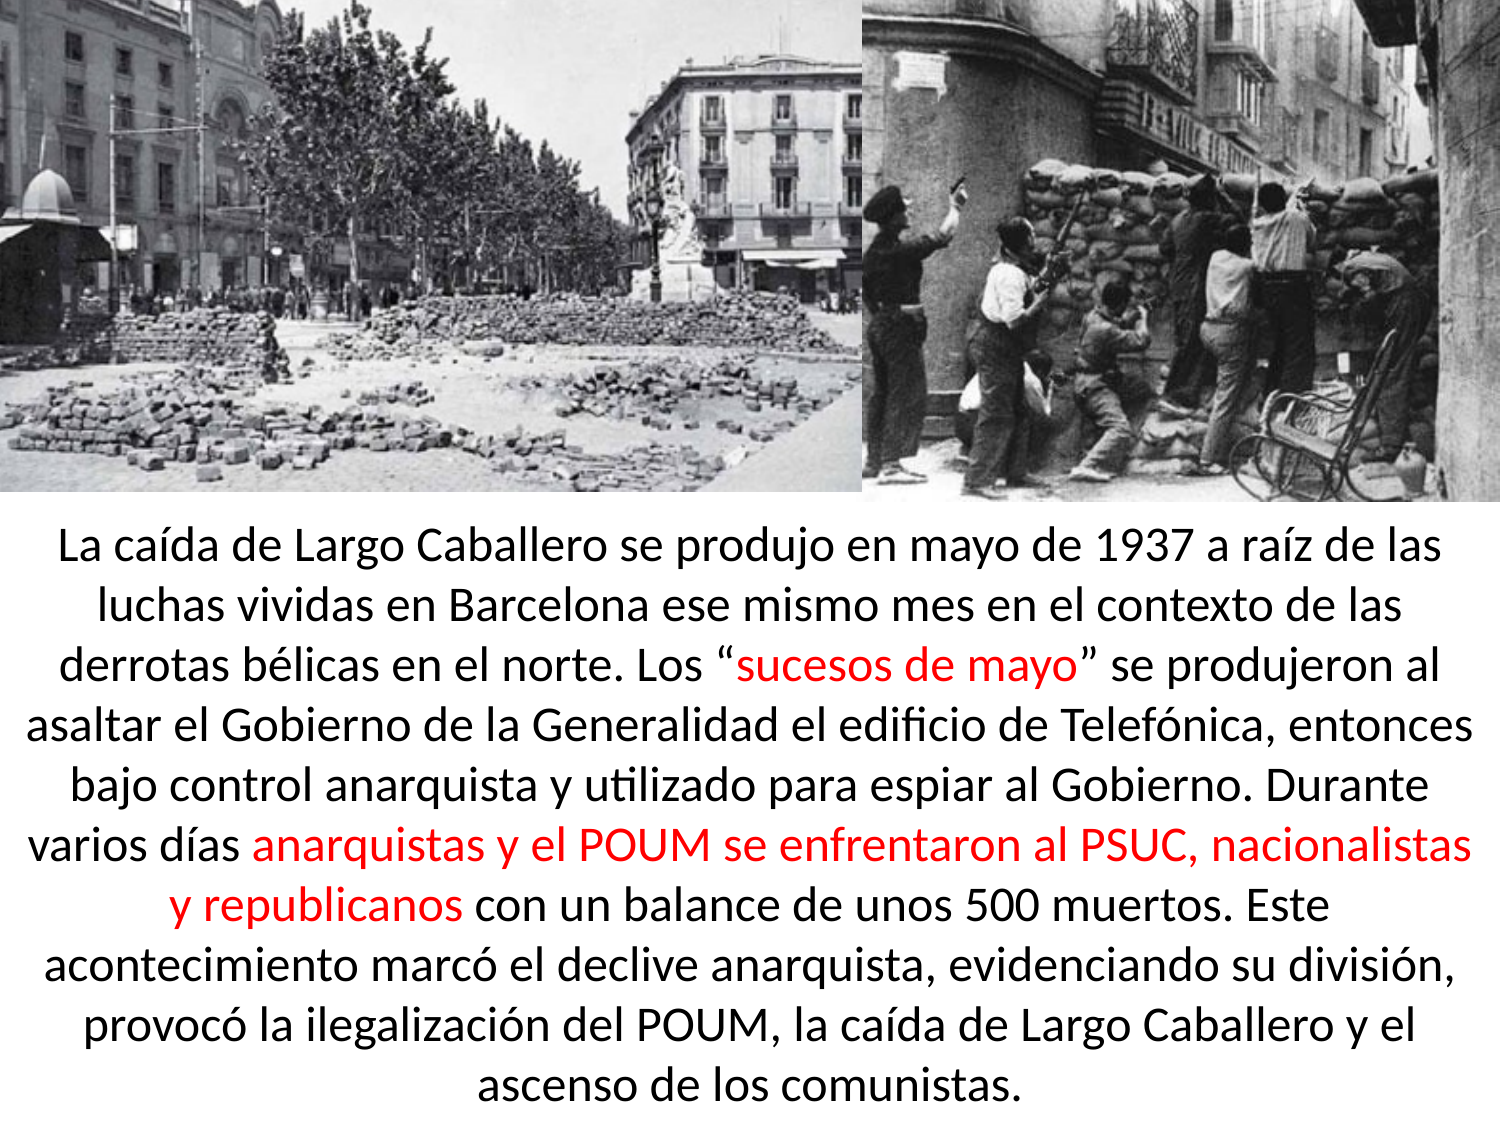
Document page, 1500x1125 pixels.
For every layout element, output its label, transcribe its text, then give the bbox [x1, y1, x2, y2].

text_box La caída de Largo Caballero se produjo en mayo de 1937 a raíz de las luchas vividas en Barcelona ese mismo mes en el contexto de las derrotas bélicas en el norte. Los “sucesos de mayo” se produjeron al asaltar el Gobierno de la Generalidad el edificio de Telefónica, entonces bajo control anarquista y utilizado para espiar al Gobierno. Durante varios días anarquistas y el POUM se enfrentaron al PSUC, nacionalistas y republicanos con un balance de unos 500 muertos. Este acontecimiento marcó el declive anarquista, evidenciando su división, provocó la ilegalización del POUM, la caída de Largo Caballero y el ascenso de los comunistas. [0, 503, 1500, 1119]
picture [0, 0, 1500, 503]
